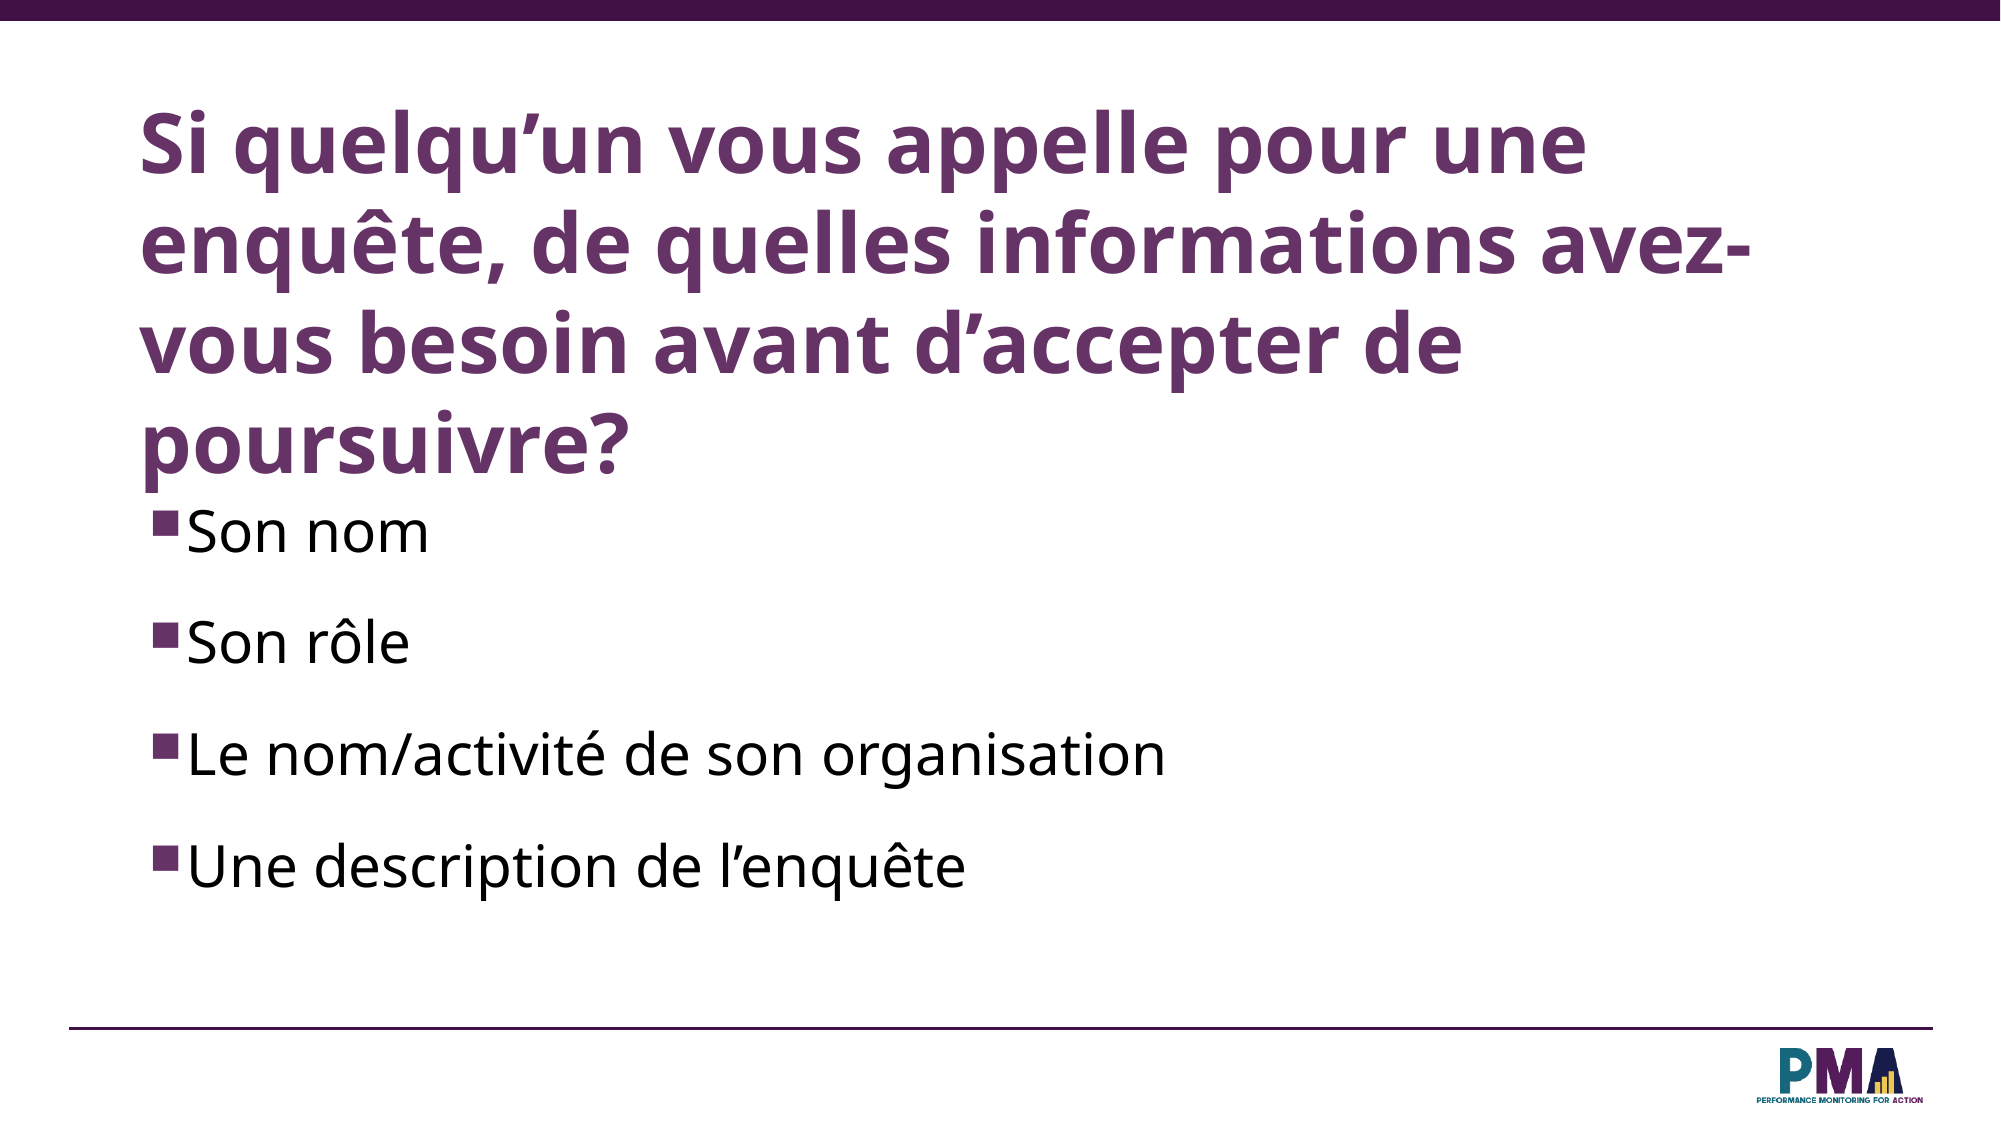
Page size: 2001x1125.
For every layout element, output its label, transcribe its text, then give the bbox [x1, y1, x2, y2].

title Si quelqu’un vous appelle pour une enquête, de quelles informations avez-vous besoin avant d’accepter de poursuivre? [124, 82, 1878, 435]
picture [1748, 1001, 1933, 1125]
list Son nom Son rôle Le nom/activité de son organisation Une description de l’enquête [134, 486, 1889, 927]
